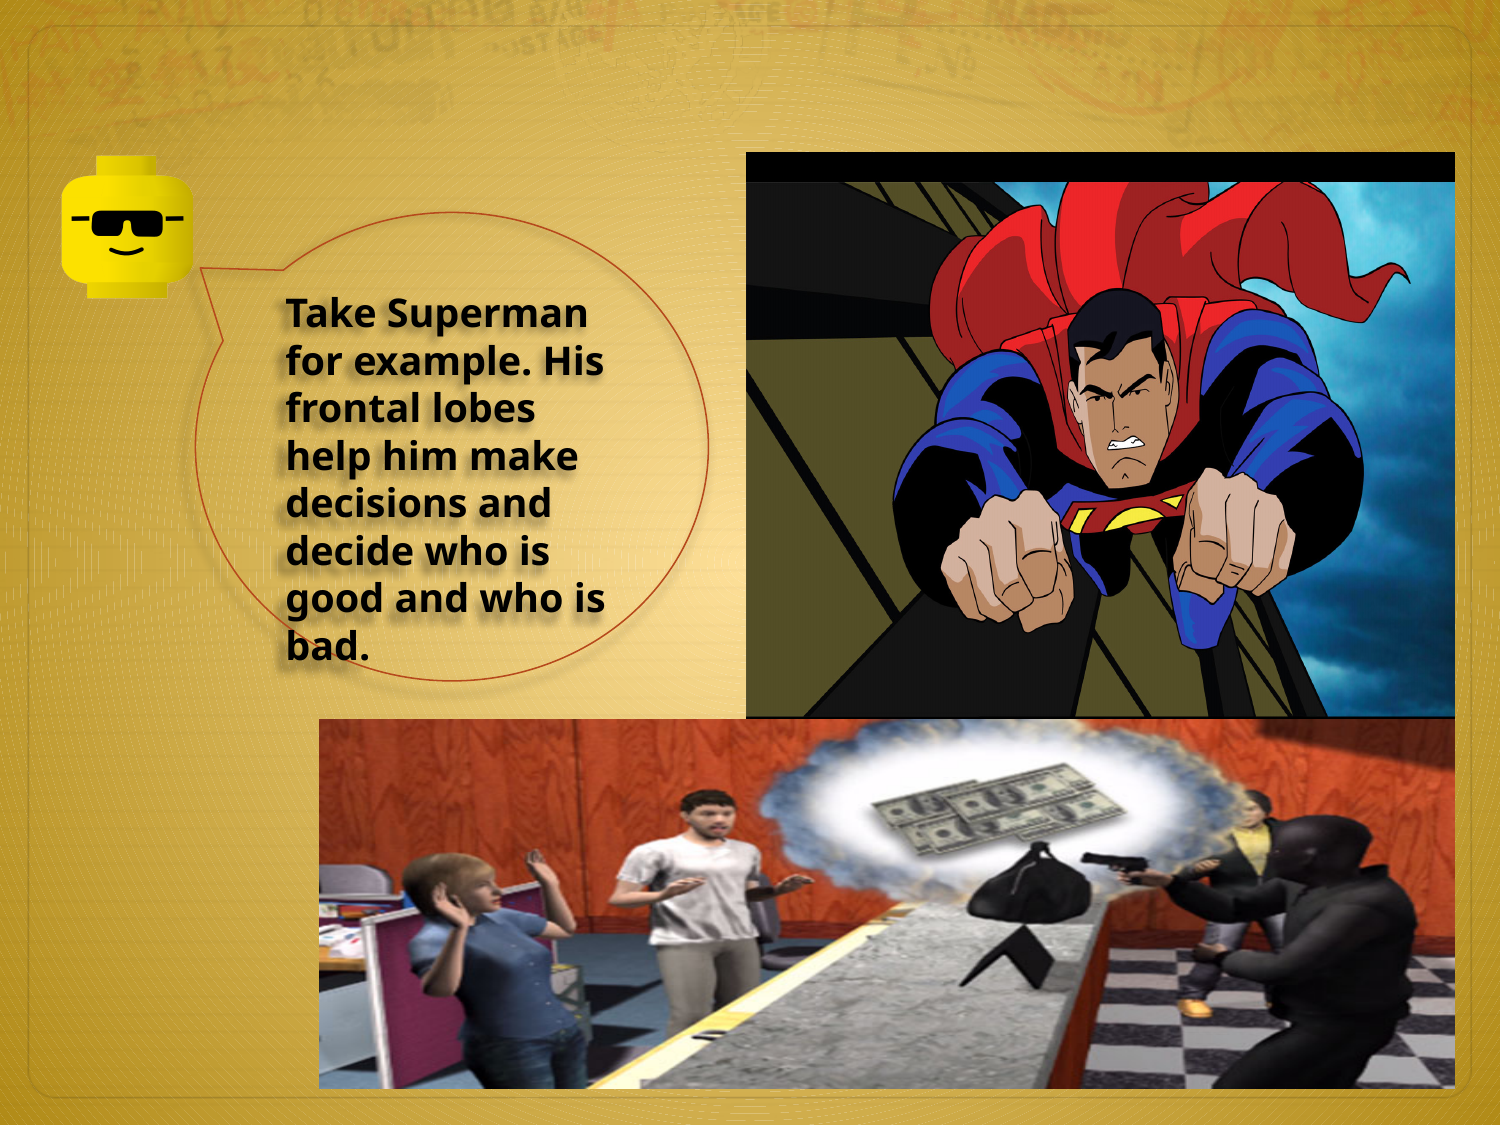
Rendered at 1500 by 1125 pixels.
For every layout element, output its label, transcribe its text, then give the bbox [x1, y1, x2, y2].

picture [0, 0, 1500, 1125]
text_box Take Superman for example. His frontal lobes help him make decisions and decide who is good and who is bad. [194, 211, 710, 682]
